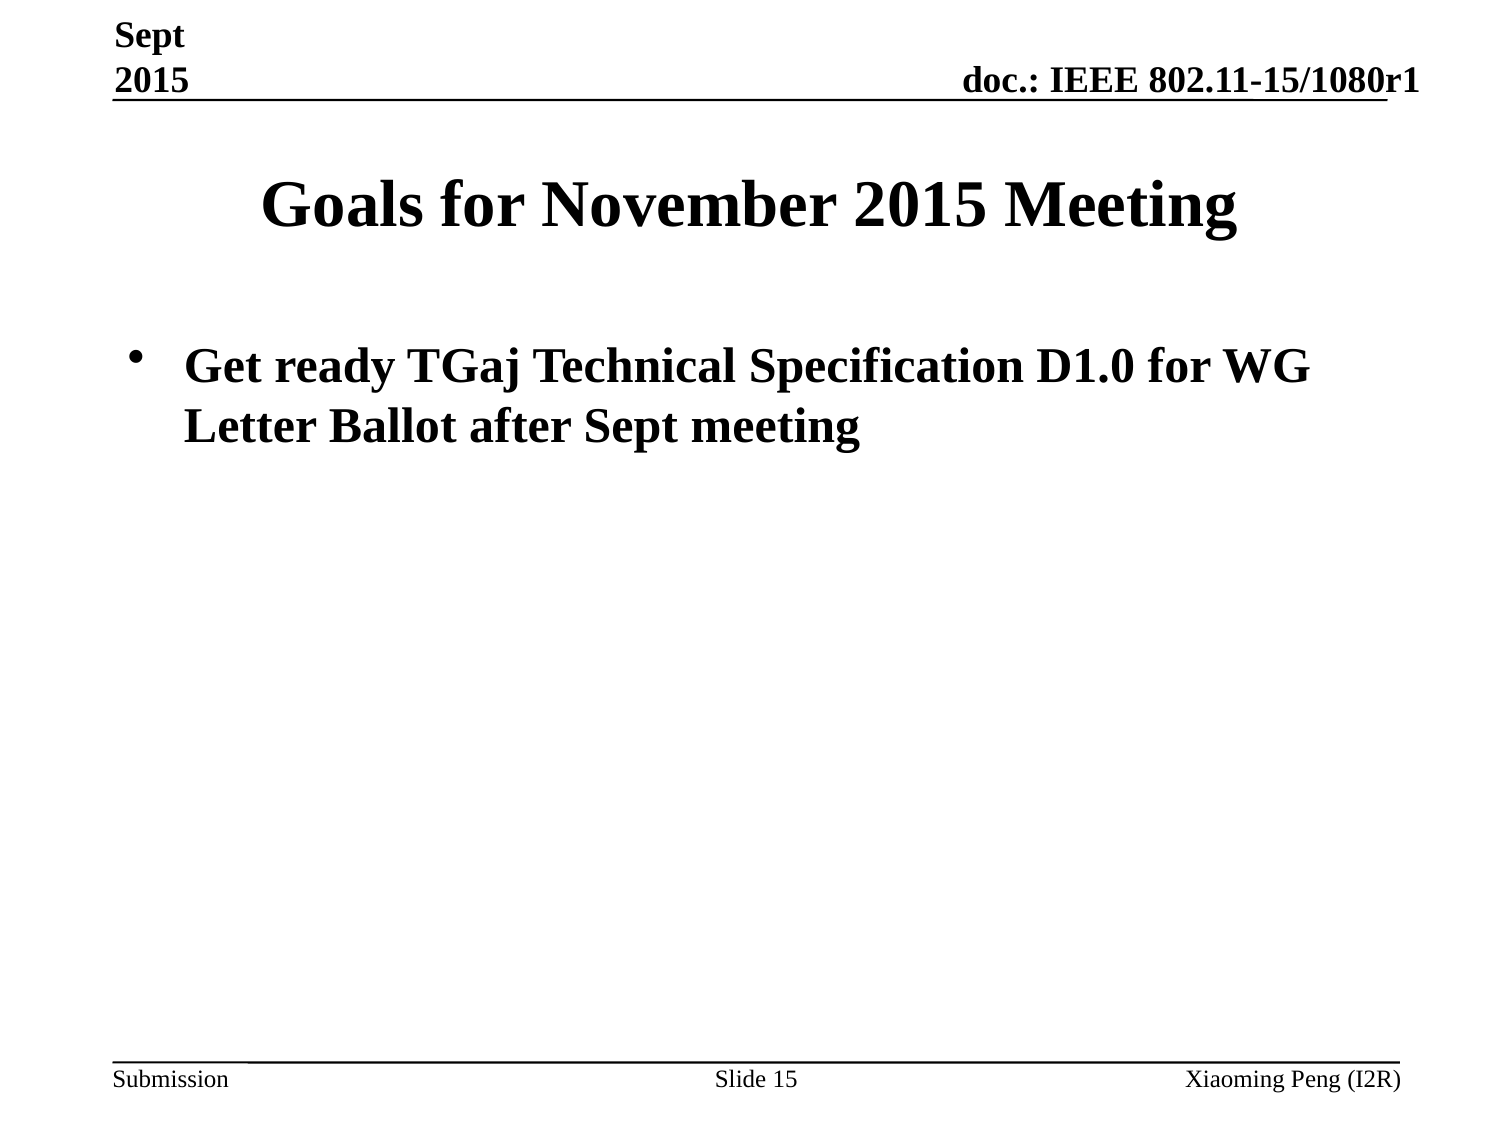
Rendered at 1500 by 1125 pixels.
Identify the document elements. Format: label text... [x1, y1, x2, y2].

slide_number Slide 15 [712, 1061, 773, 1093]
footer Xiaoming Peng (I2R) [773, 1061, 1402, 1124]
list Get ready TGaj Technical Specification D1.0 for WG Letter Ballot after Sept meeting [112, 324, 1388, 1000]
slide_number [114, 54, 270, 101]
title Goals for November 2015 Meeting [112, 112, 1388, 288]
